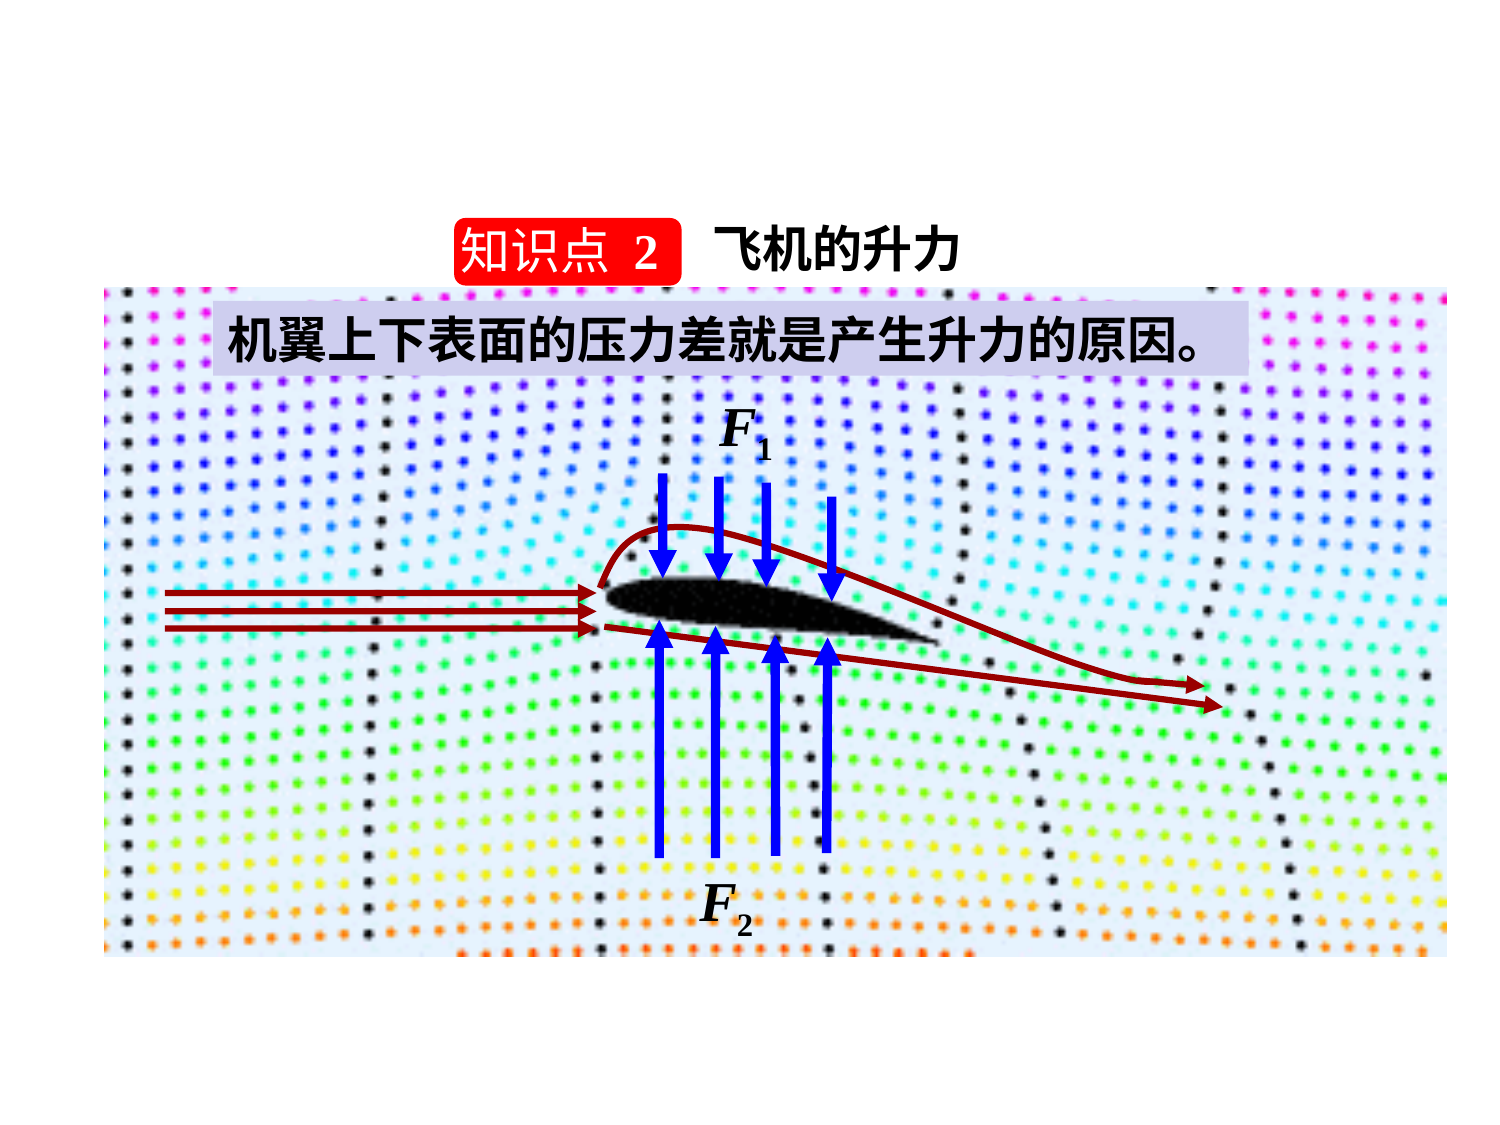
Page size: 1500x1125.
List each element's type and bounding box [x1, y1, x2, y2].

text_box [662, 473, 832, 602]
text_box [599, 541, 1212, 668]
text_box [659, 619, 828, 859]
picture [104, 287, 1447, 957]
text_box [450, 210, 1013, 287]
text_box [164, 592, 597, 629]
